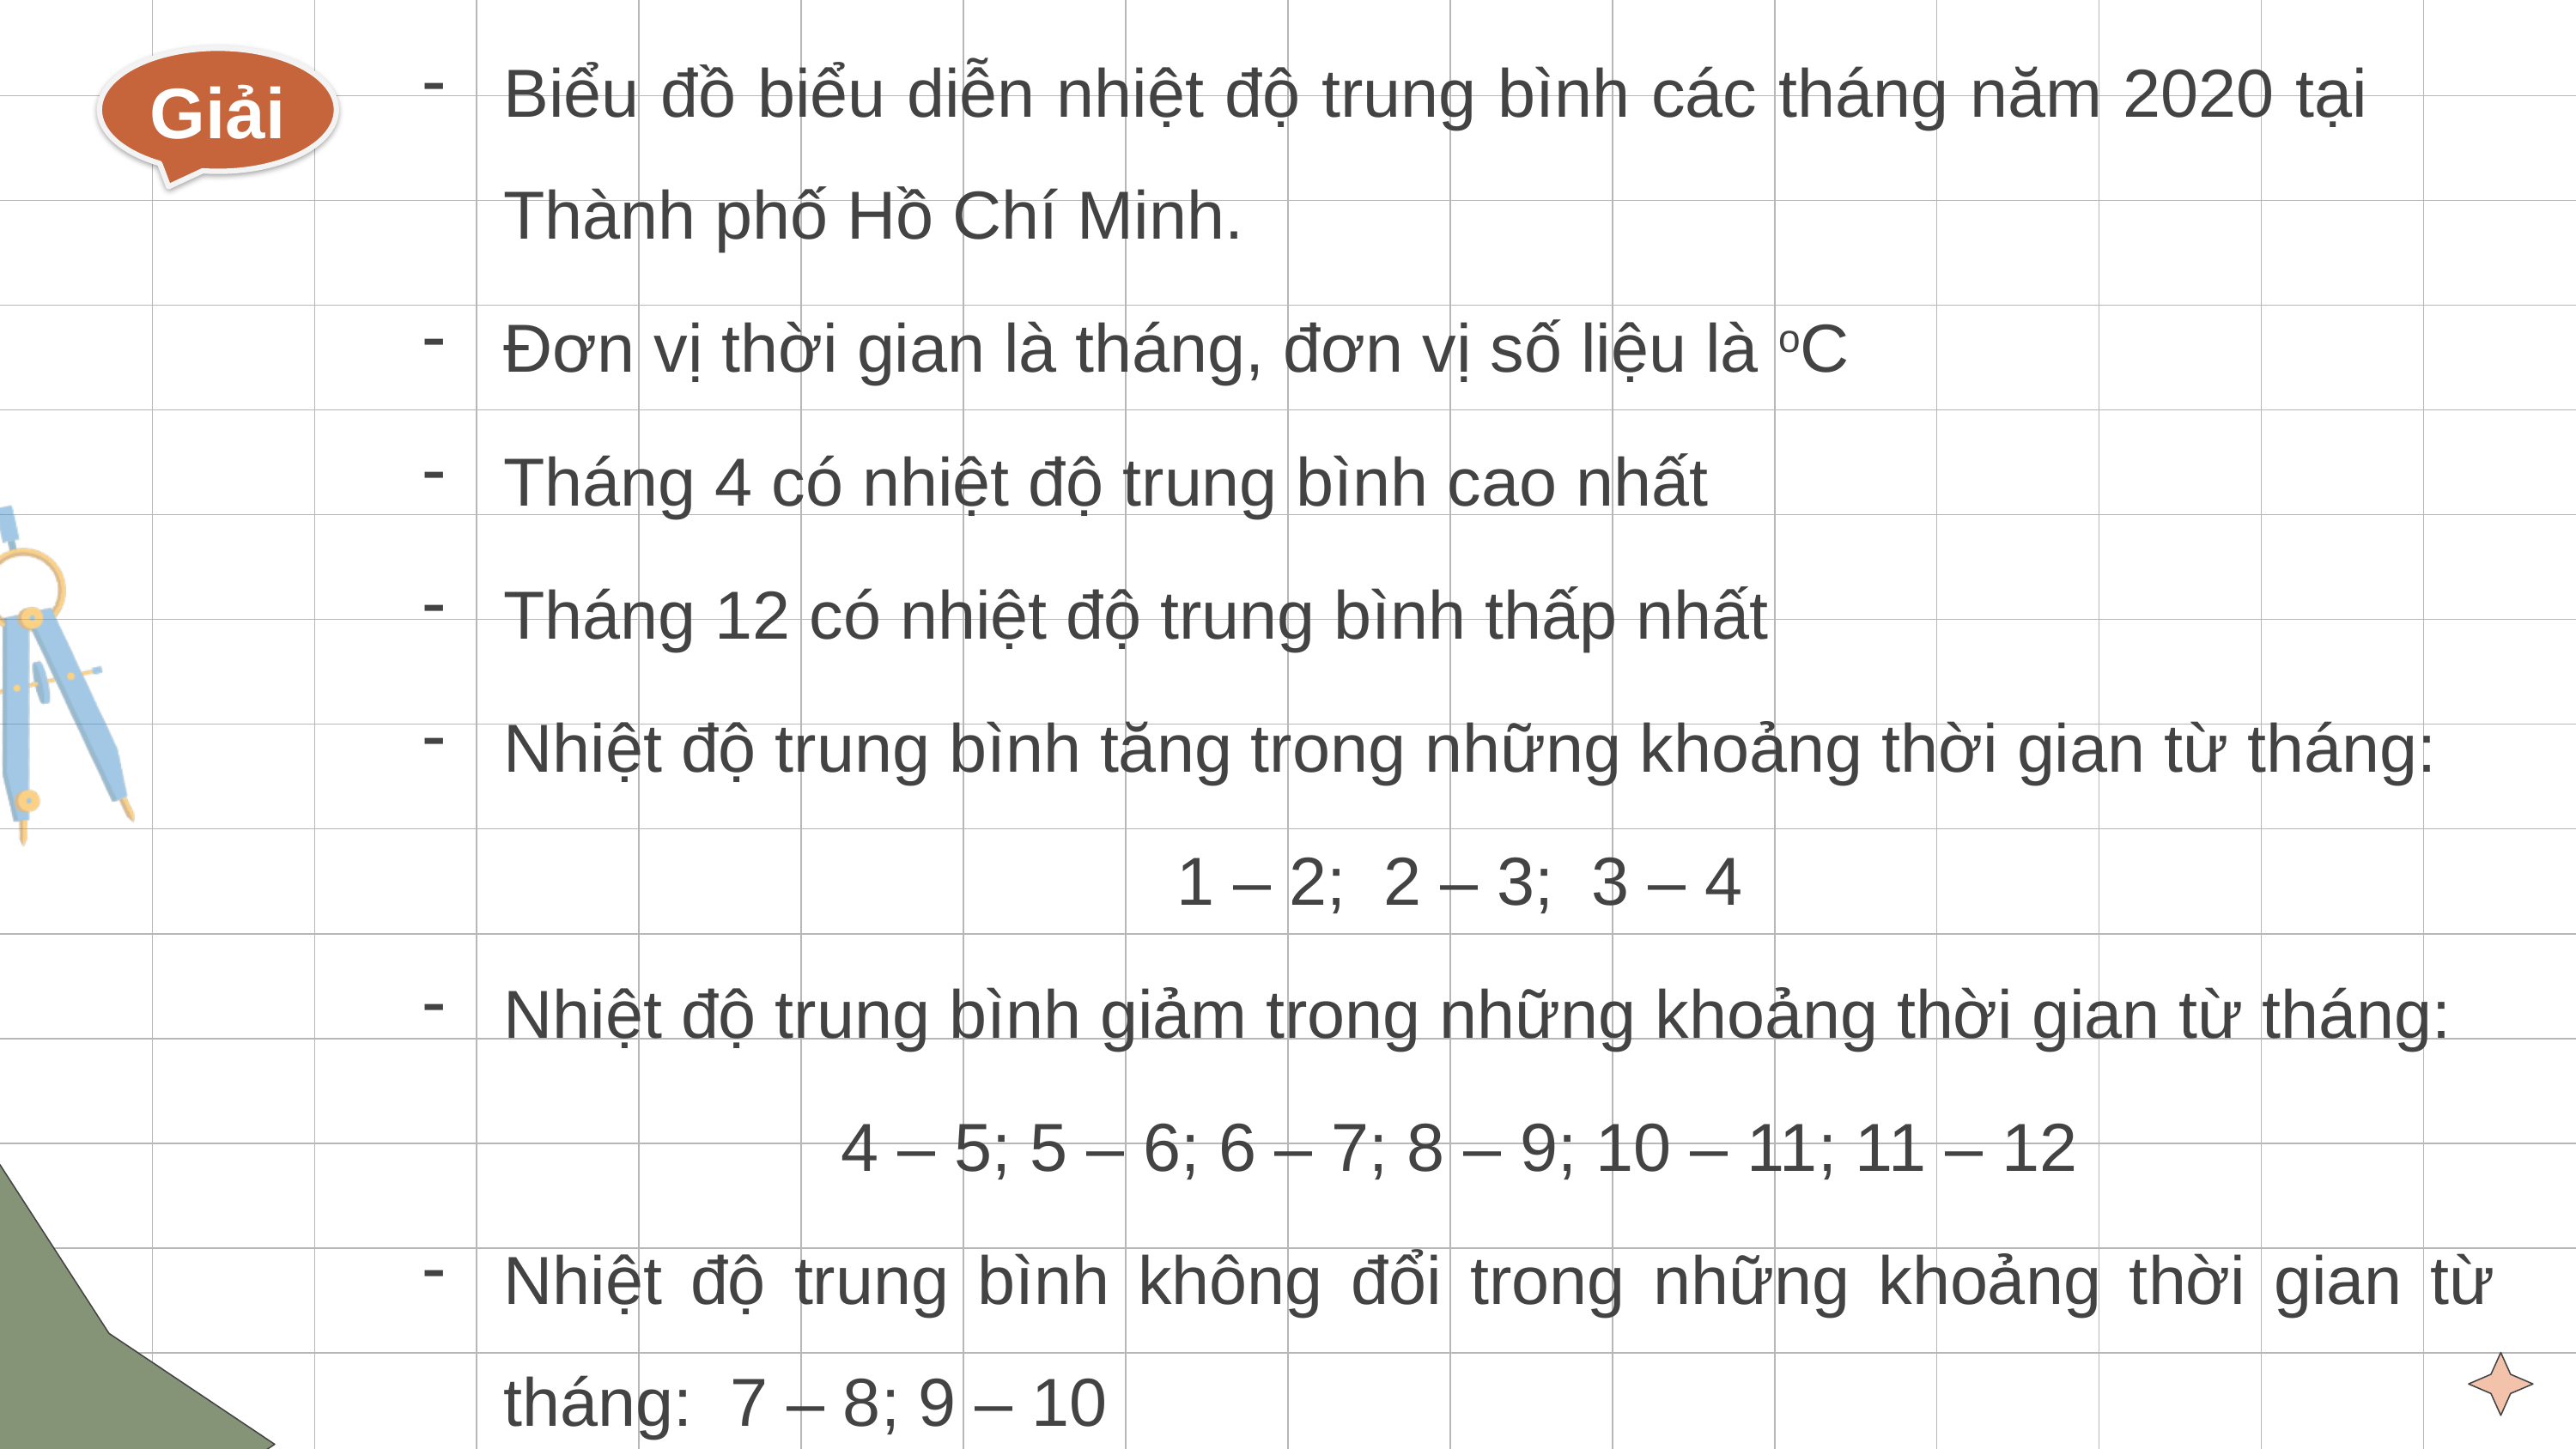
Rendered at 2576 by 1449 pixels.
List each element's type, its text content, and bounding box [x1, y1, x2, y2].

text_box Biểu đồ biểu diễn nhiệt độ trung bình các tháng năm 2020 tại Thành phố Hồ Chí Minh. Đơn vị thời gian là tháng, đơn vị số liệu là oC Tháng 4 có nhiệt độ trung bình cao nhất Tháng 12 có nhiệt độ trung bình thấp nhất Nhiệt độ trung bình tăng trong những khoảng thời gian từ tháng: 1 – 2; 2 – 3; 3 – 4 Nhiệt độ trung bình giảm trong những khoảng thời gian từ tháng: 4 – 5; 5 – 6; 6 – 7; 8 – 9; 10 – 11; 11 – 12 Nhiệt độ trung bình không đổi trong những khoảng thời gian từ tháng: 7 – 8; 9 – 10 [410, 2, 2510, 1446]
picture [0, 553, 189, 836]
text_box [2510, 1373, 2533, 1396]
text_box Giải [96, 45, 339, 190]
text_box [0, 1164, 275, 1449]
